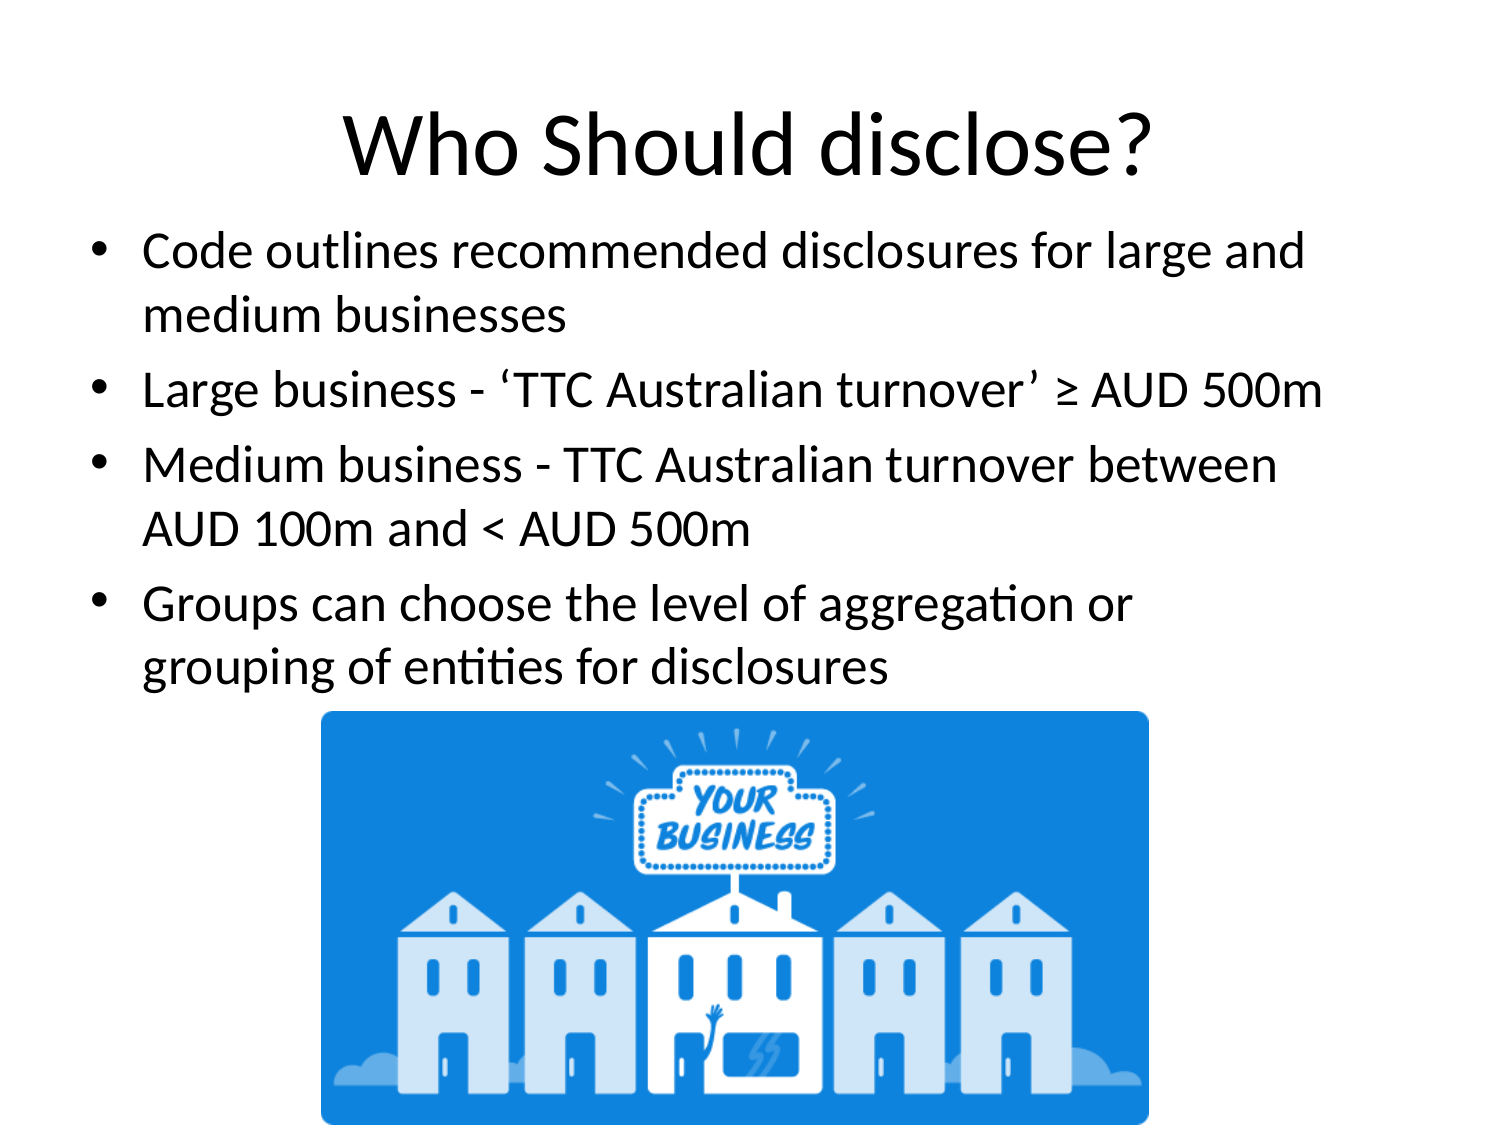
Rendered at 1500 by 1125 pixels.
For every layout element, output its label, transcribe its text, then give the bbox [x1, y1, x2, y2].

list Code outlines recommended disclosures for large and medium businesses Large business - ‘TTC Australian turnover’ ≥ AUD 500m Medium business - TTC Australian turnover between AUD 100m and < AUD 500m Groups can choose the level of aggregation or grouping of entities for disclosures [75, 208, 1353, 716]
title Who Should disclose? [75, 45, 1425, 233]
picture [321, 711, 1149, 1125]
